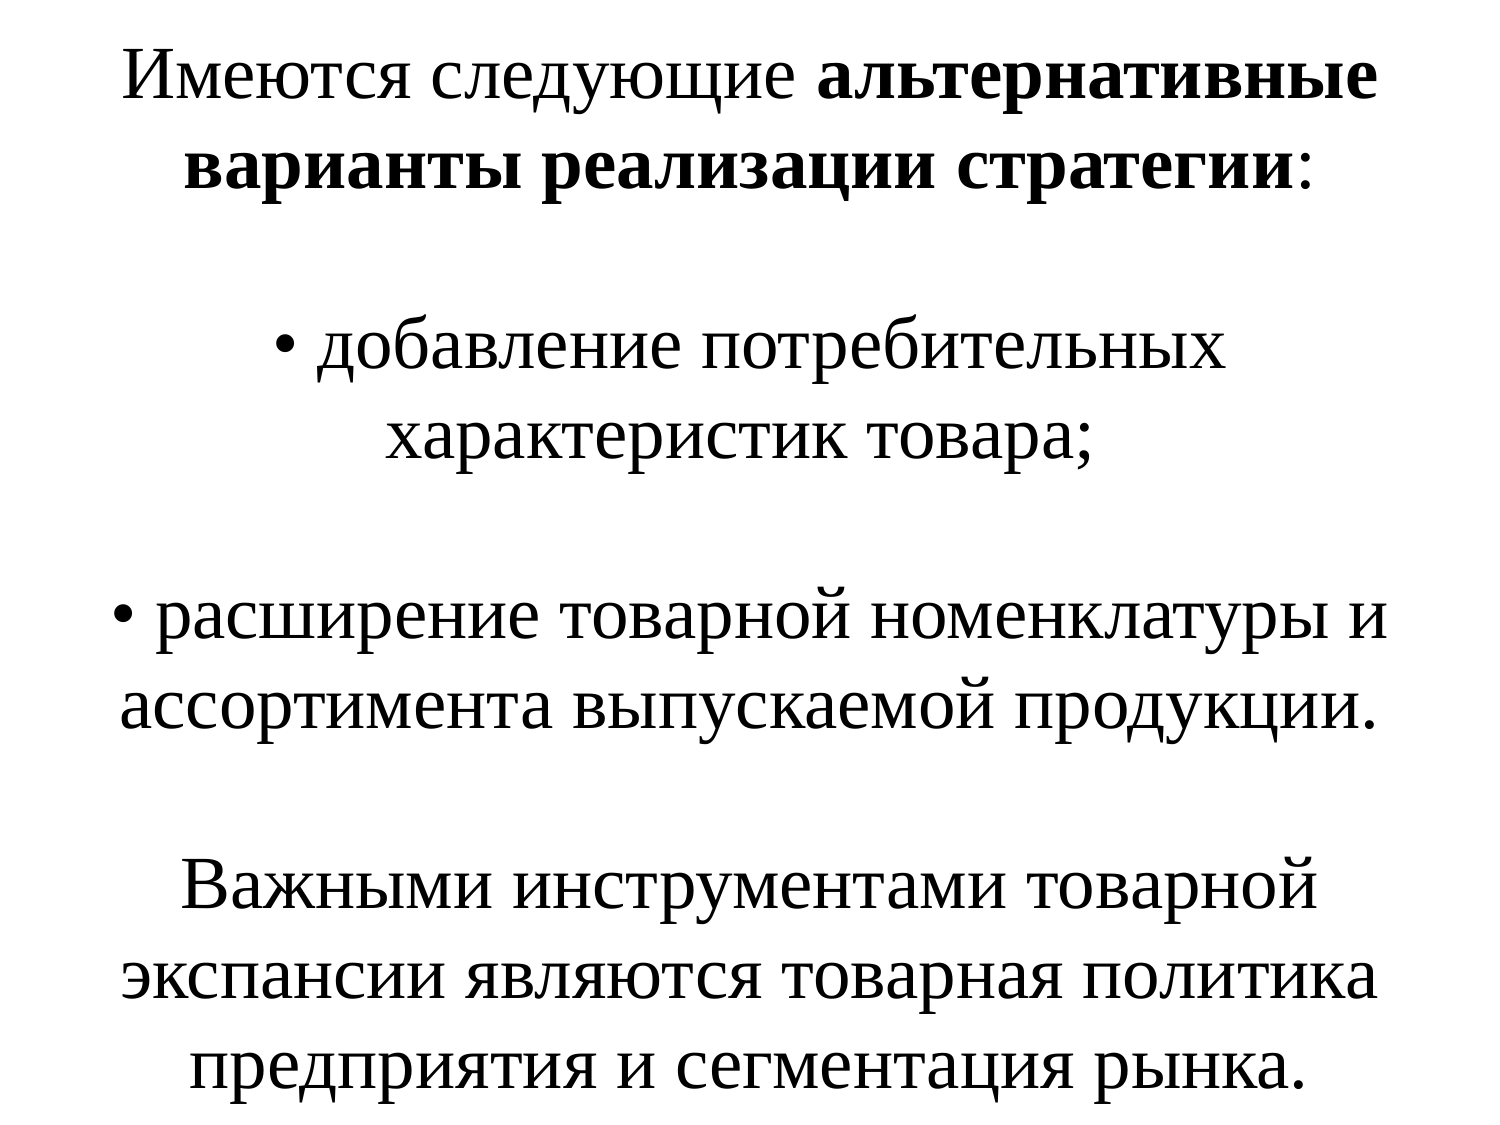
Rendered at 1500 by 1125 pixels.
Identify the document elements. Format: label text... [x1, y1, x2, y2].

title Имеются следующие альтернативные варианты реализации стратегии: • добавление потребительных характеристик товара; • расширение товарной номенклатуры и ассортимента выпускаемой продукции. Важными инструментами товарной экспансии являются товарная политика предприятия и сегментация рынка. [17, 45, 1483, 1083]
